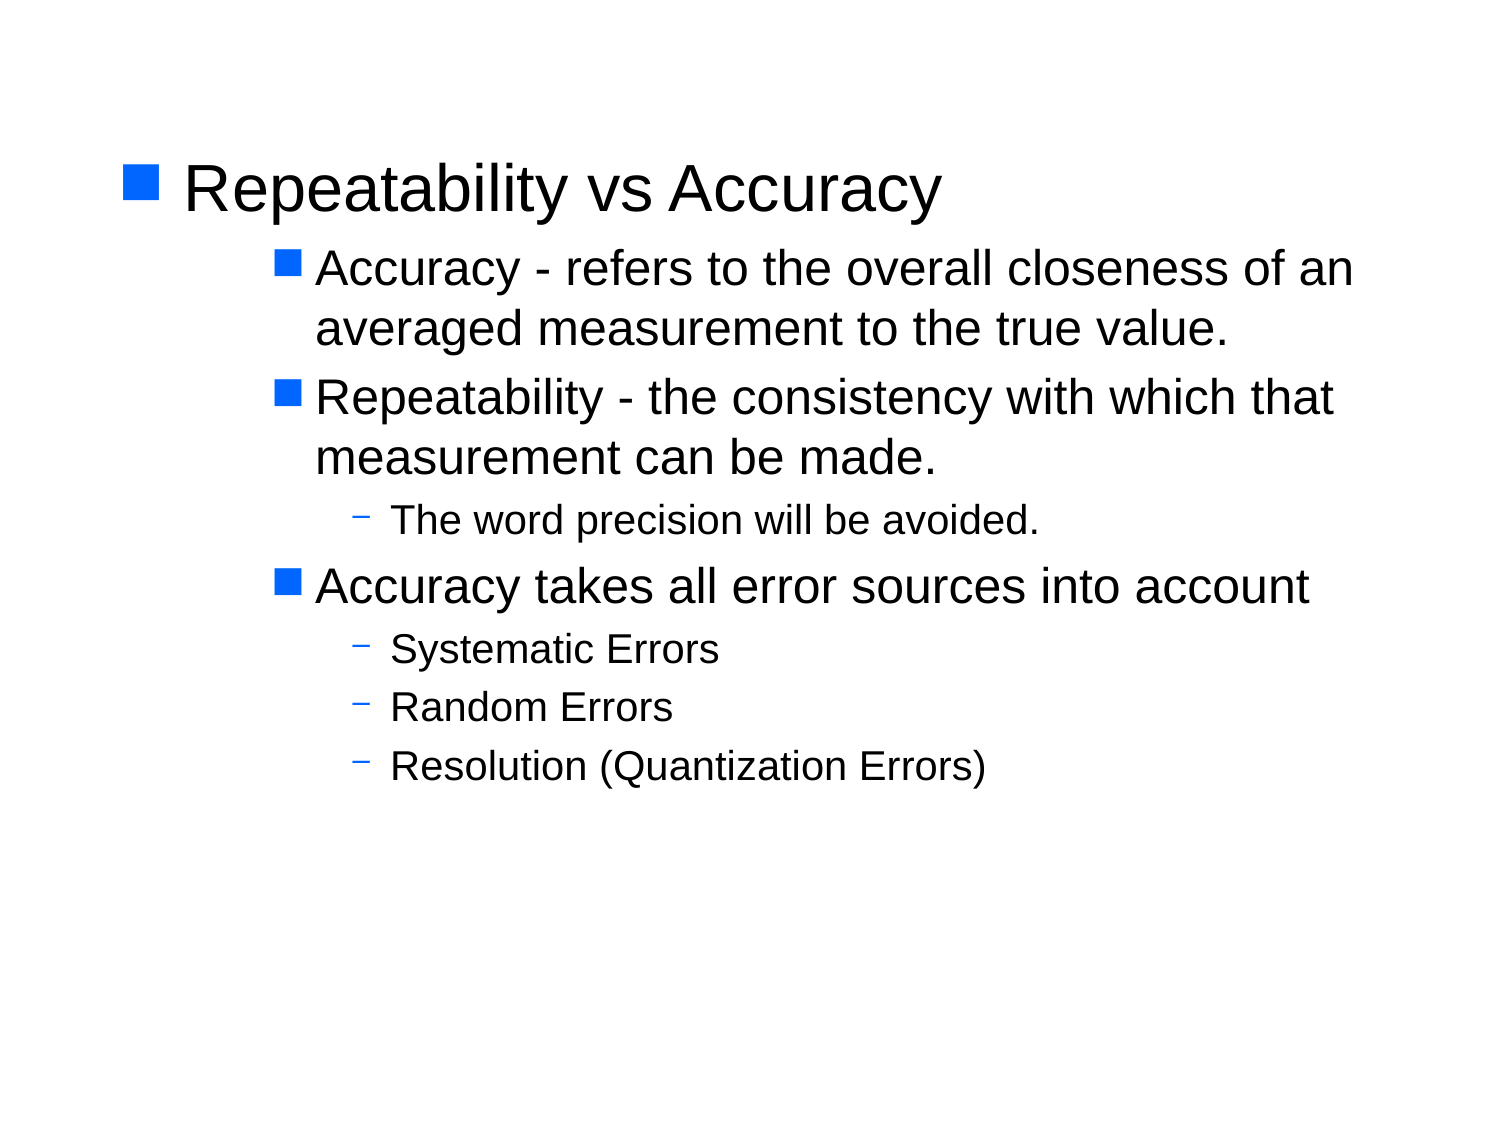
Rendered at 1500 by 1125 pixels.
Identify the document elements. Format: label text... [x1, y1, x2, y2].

list Repeatability vs Accuracy Accuracy - refers to the overall closeness of an averaged measurement to the true value. Repeatability - the consistency with which that measurement can be made. The word precision will be avoided. Accuracy takes all error sources into account Systematic Errors Random Errors Resolution (Quantization Errors) [112, 137, 1388, 988]
